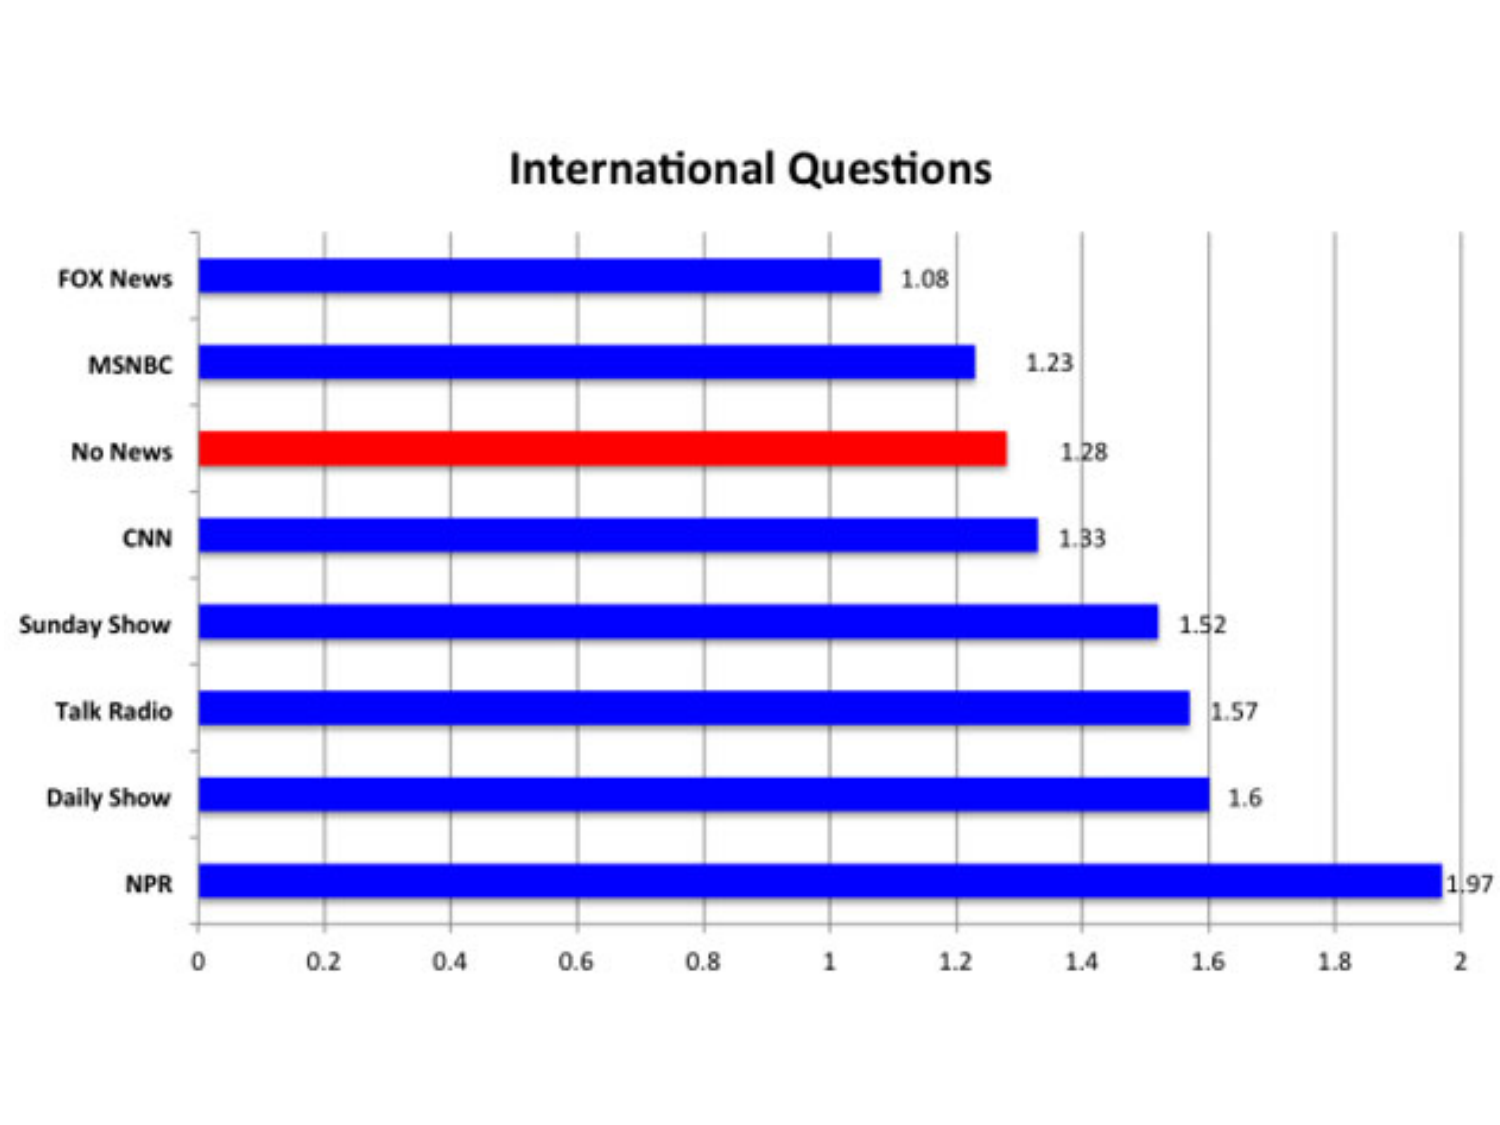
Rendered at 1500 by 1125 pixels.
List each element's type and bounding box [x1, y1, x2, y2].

list [4, 137, 1500, 983]
